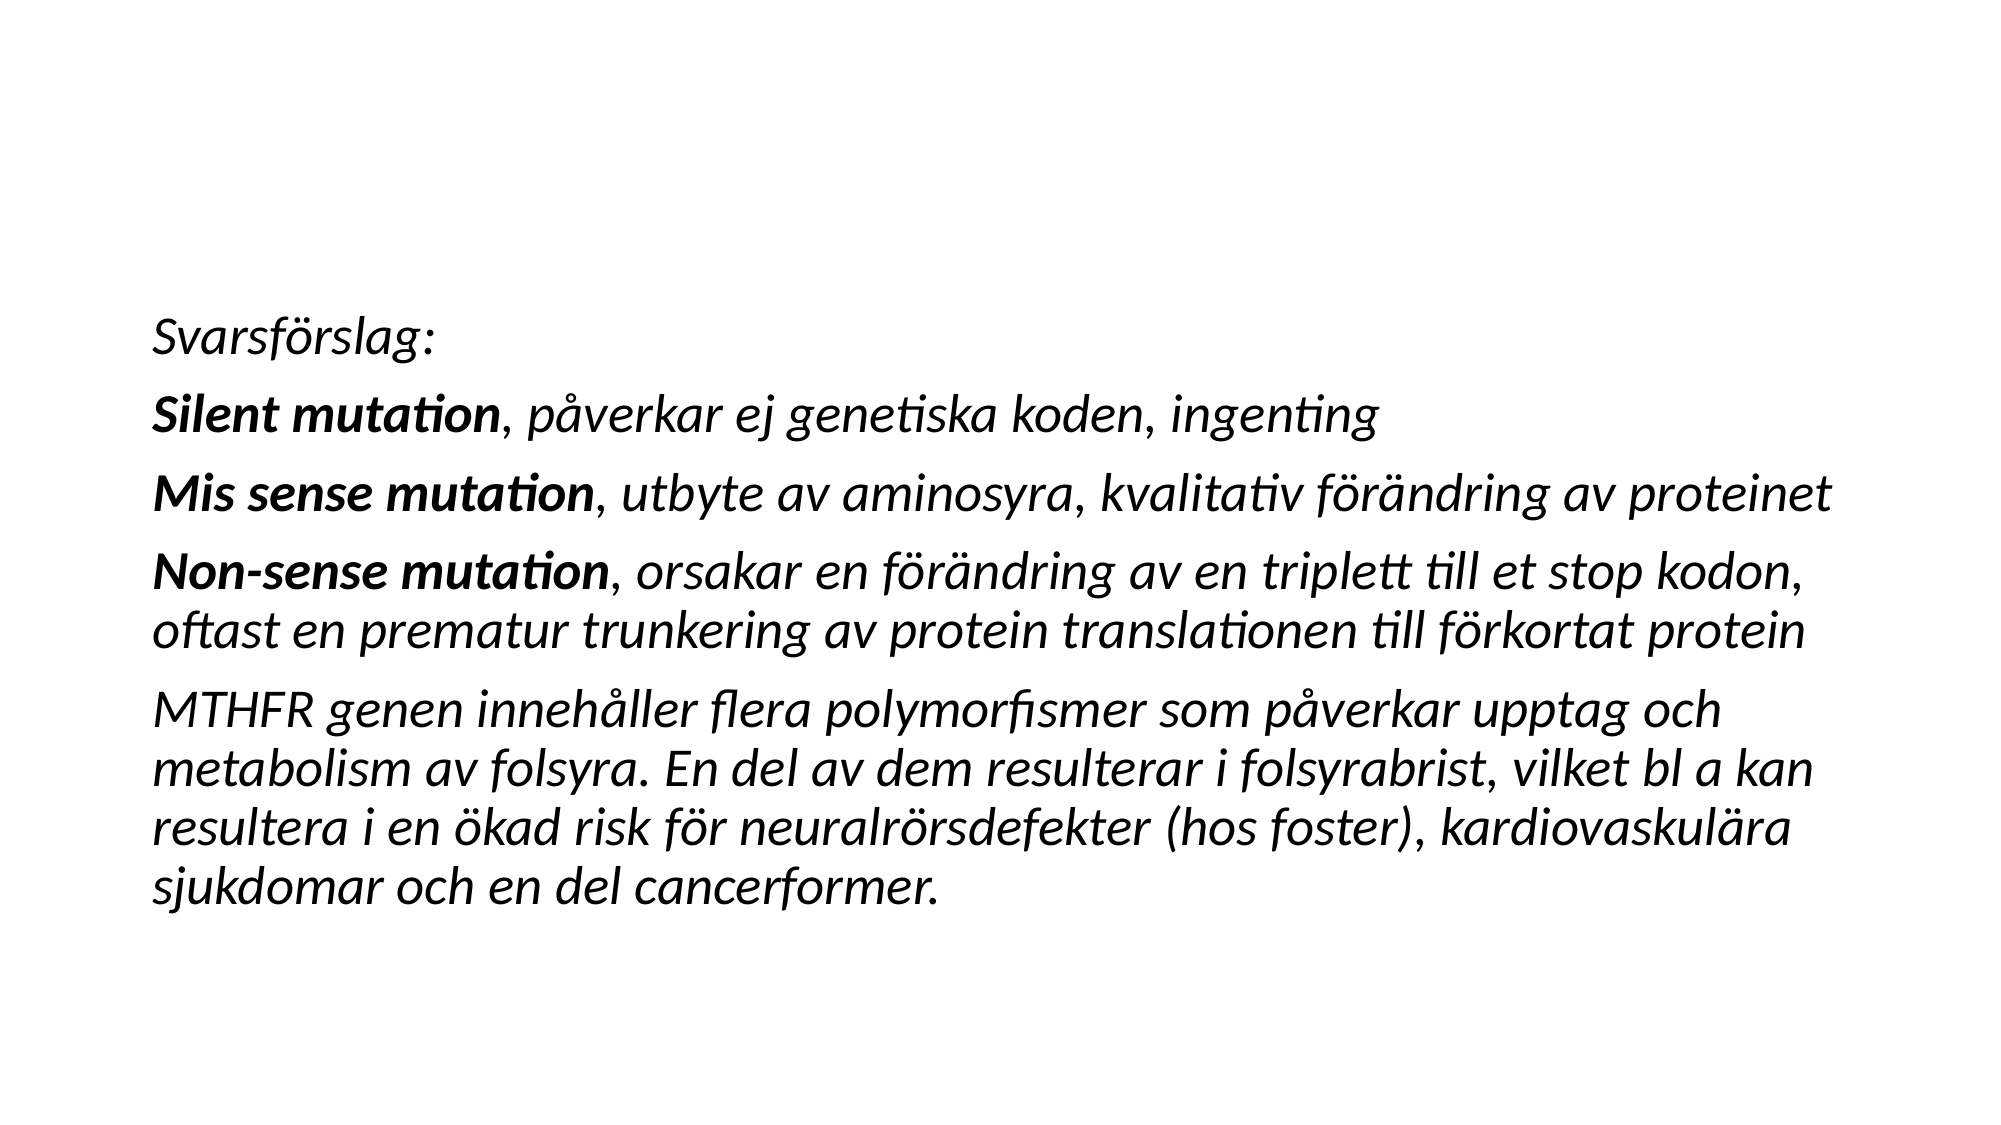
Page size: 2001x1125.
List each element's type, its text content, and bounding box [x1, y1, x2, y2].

list Svarsförslag: Silent mutation, påverkar ej genetiska koden, ingenting Mis sense mutation, utbyte av aminosyra, kvalitativ förändring av proteinet Non-sense mutation, orsakar en förändring av en triplett till et stop kodon, oftast en prematur trunkering av protein translationen till förkortat protein MTHFR genen innehåller flera polymorfismer som påverkar upptag och metabolism av folsyra. En del av dem resulterar i folsyrabrist, vilket bl a kan resultera i en ökad risk för neuralrörsdefekter (hos foster), kardiovaskulära sjukdomar och en del cancerformer. [137, 299, 1863, 1014]
